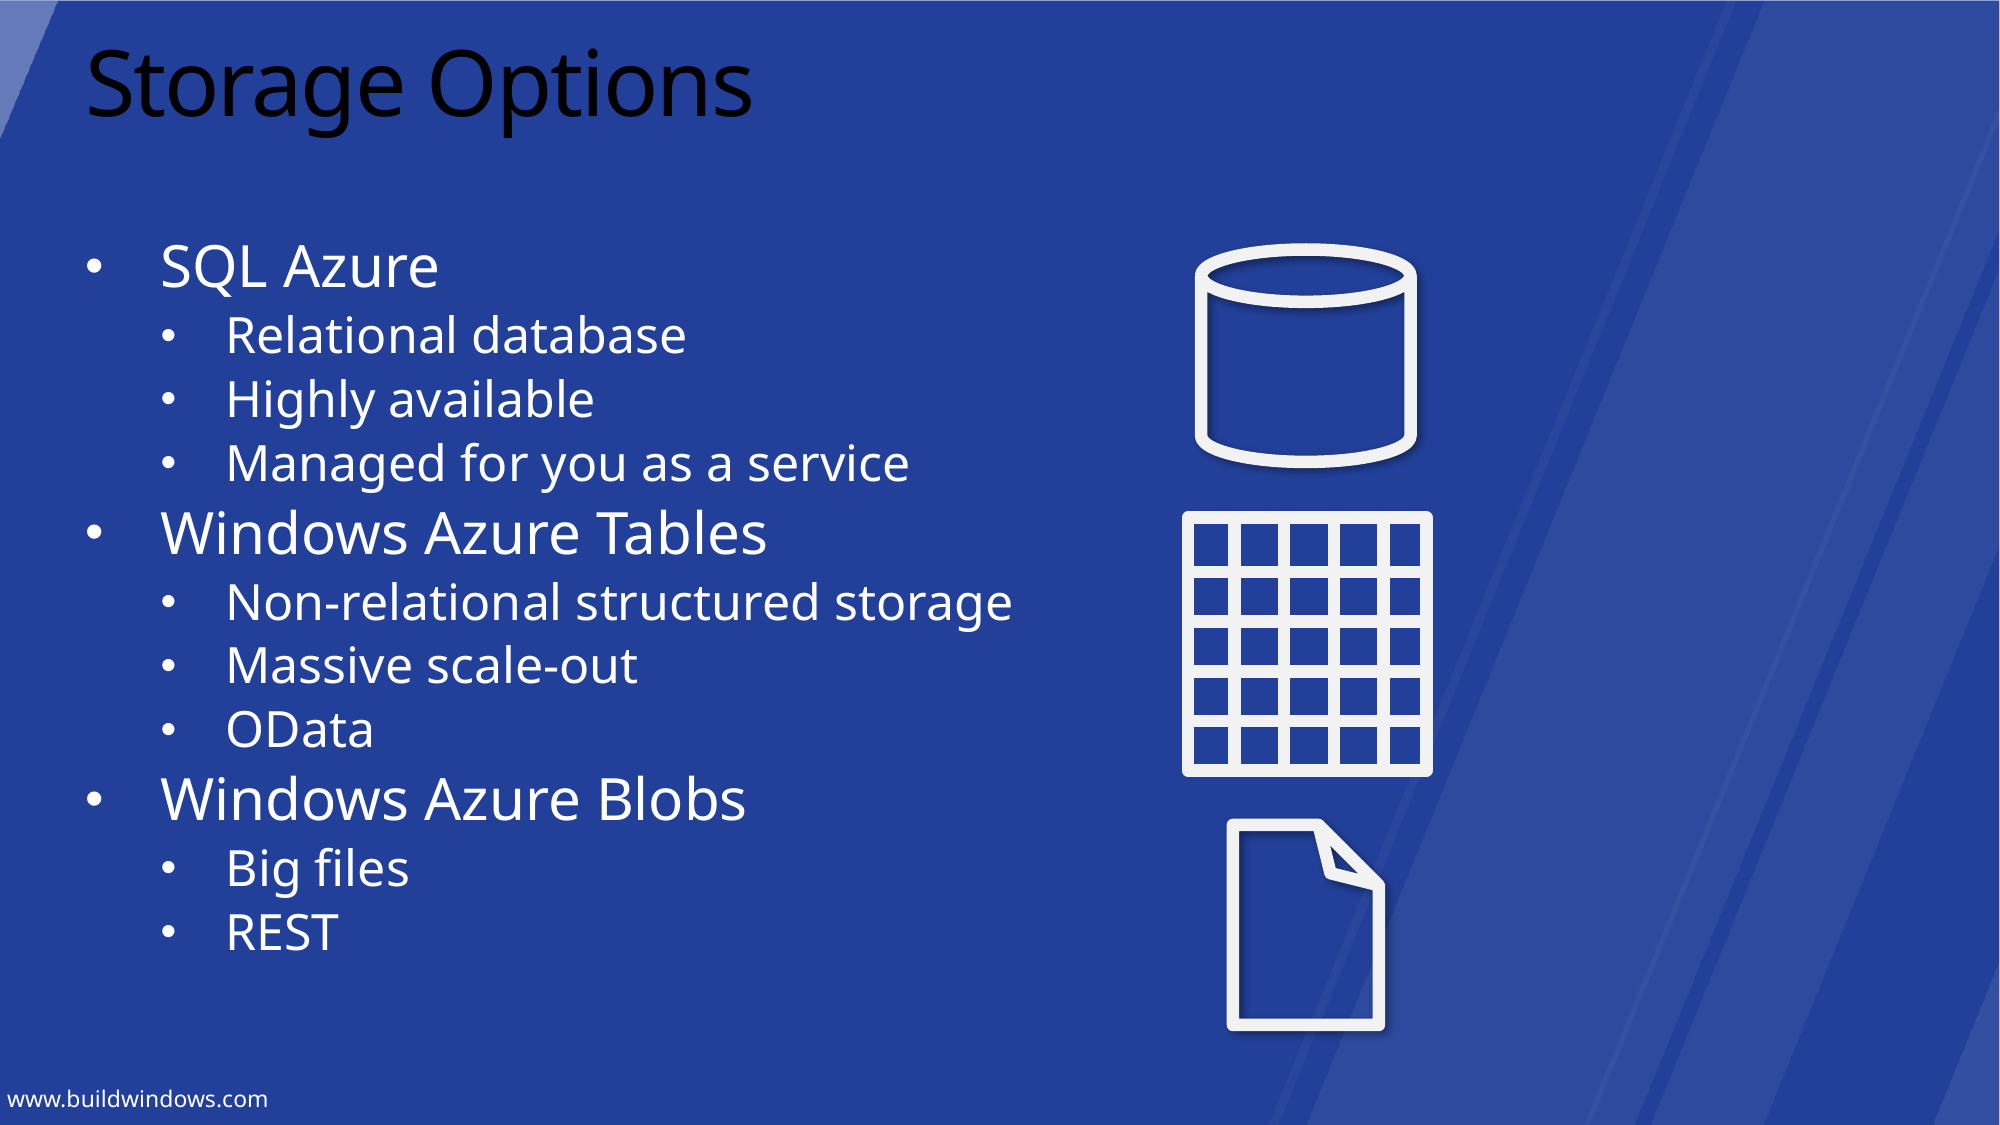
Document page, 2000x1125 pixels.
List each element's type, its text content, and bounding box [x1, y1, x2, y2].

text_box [1184, 517, 1427, 771]
picture [0, 0, 2000, 1125]
title Storage Options [85, 37, 1914, 138]
list SQL Azure Relational database Highly available Managed for you as a service Windows Azure Tables Non-relational structured storage Massive scale-out OData Windows Azure Blobs Big files REST [85, 237, 1914, 1001]
text_box [1199, 247, 1413, 465]
text_box [1230, 822, 1381, 1028]
